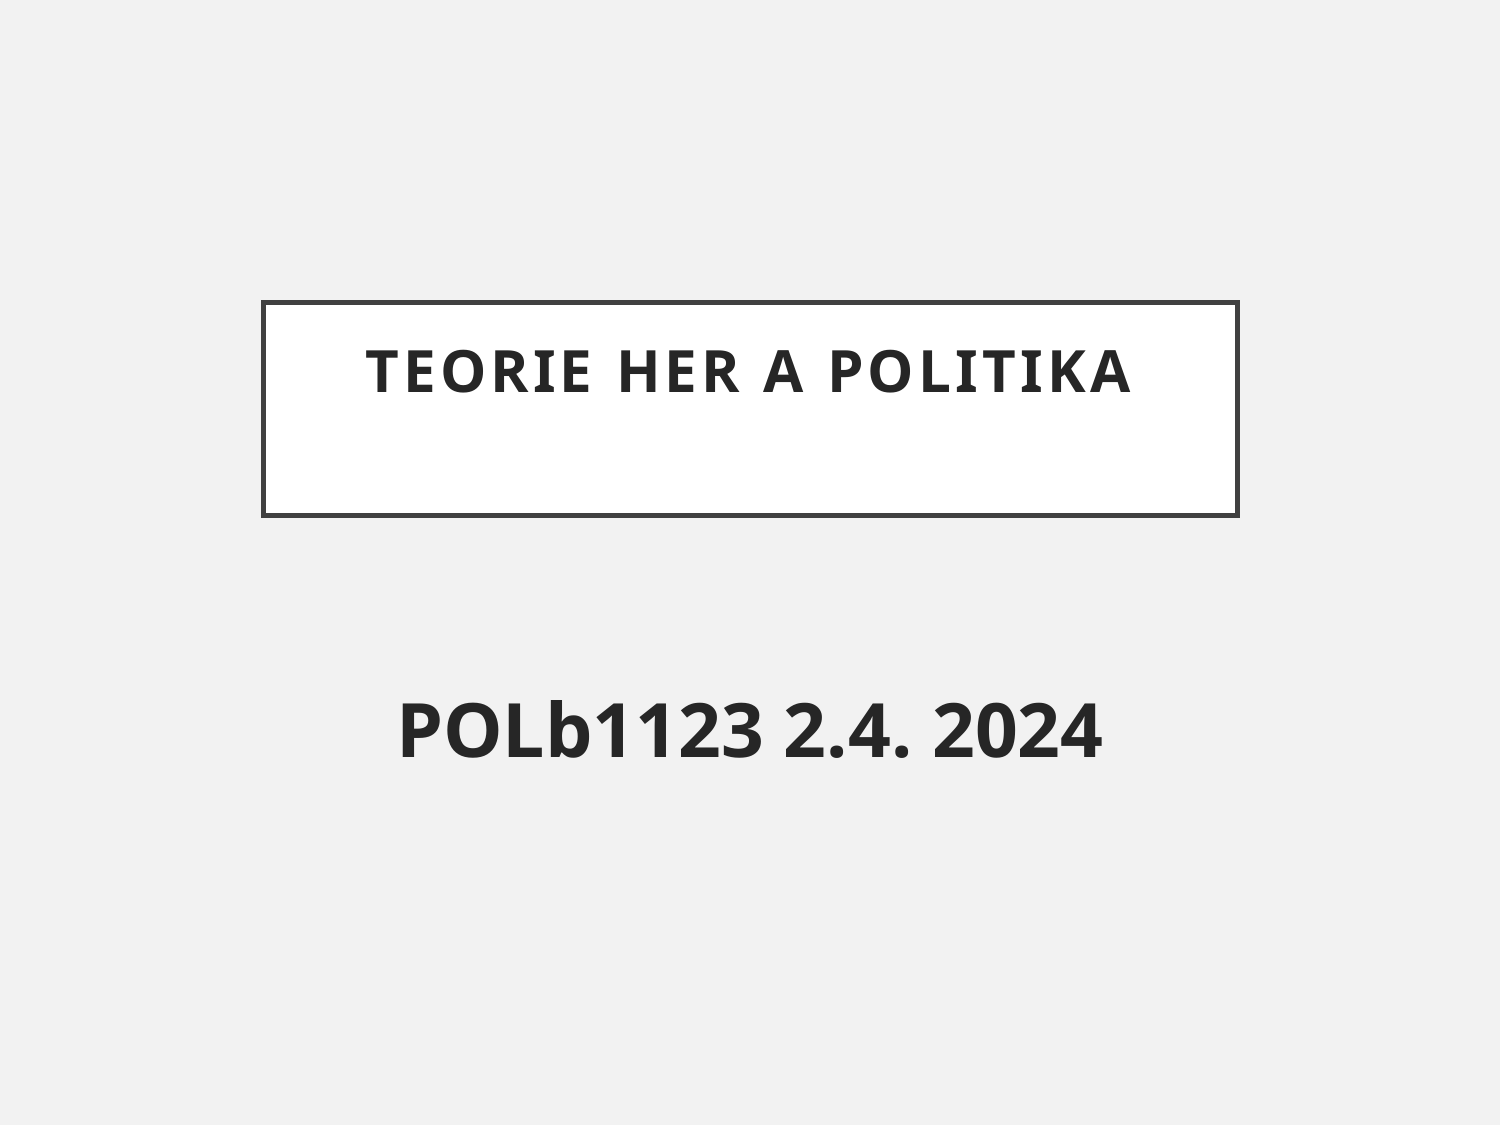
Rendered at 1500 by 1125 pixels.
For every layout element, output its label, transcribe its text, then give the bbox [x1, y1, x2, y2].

title Teorie her a politika [261, 300, 1240, 518]
list POLb1123 2.4. 2024 [263, 432, 1238, 942]
